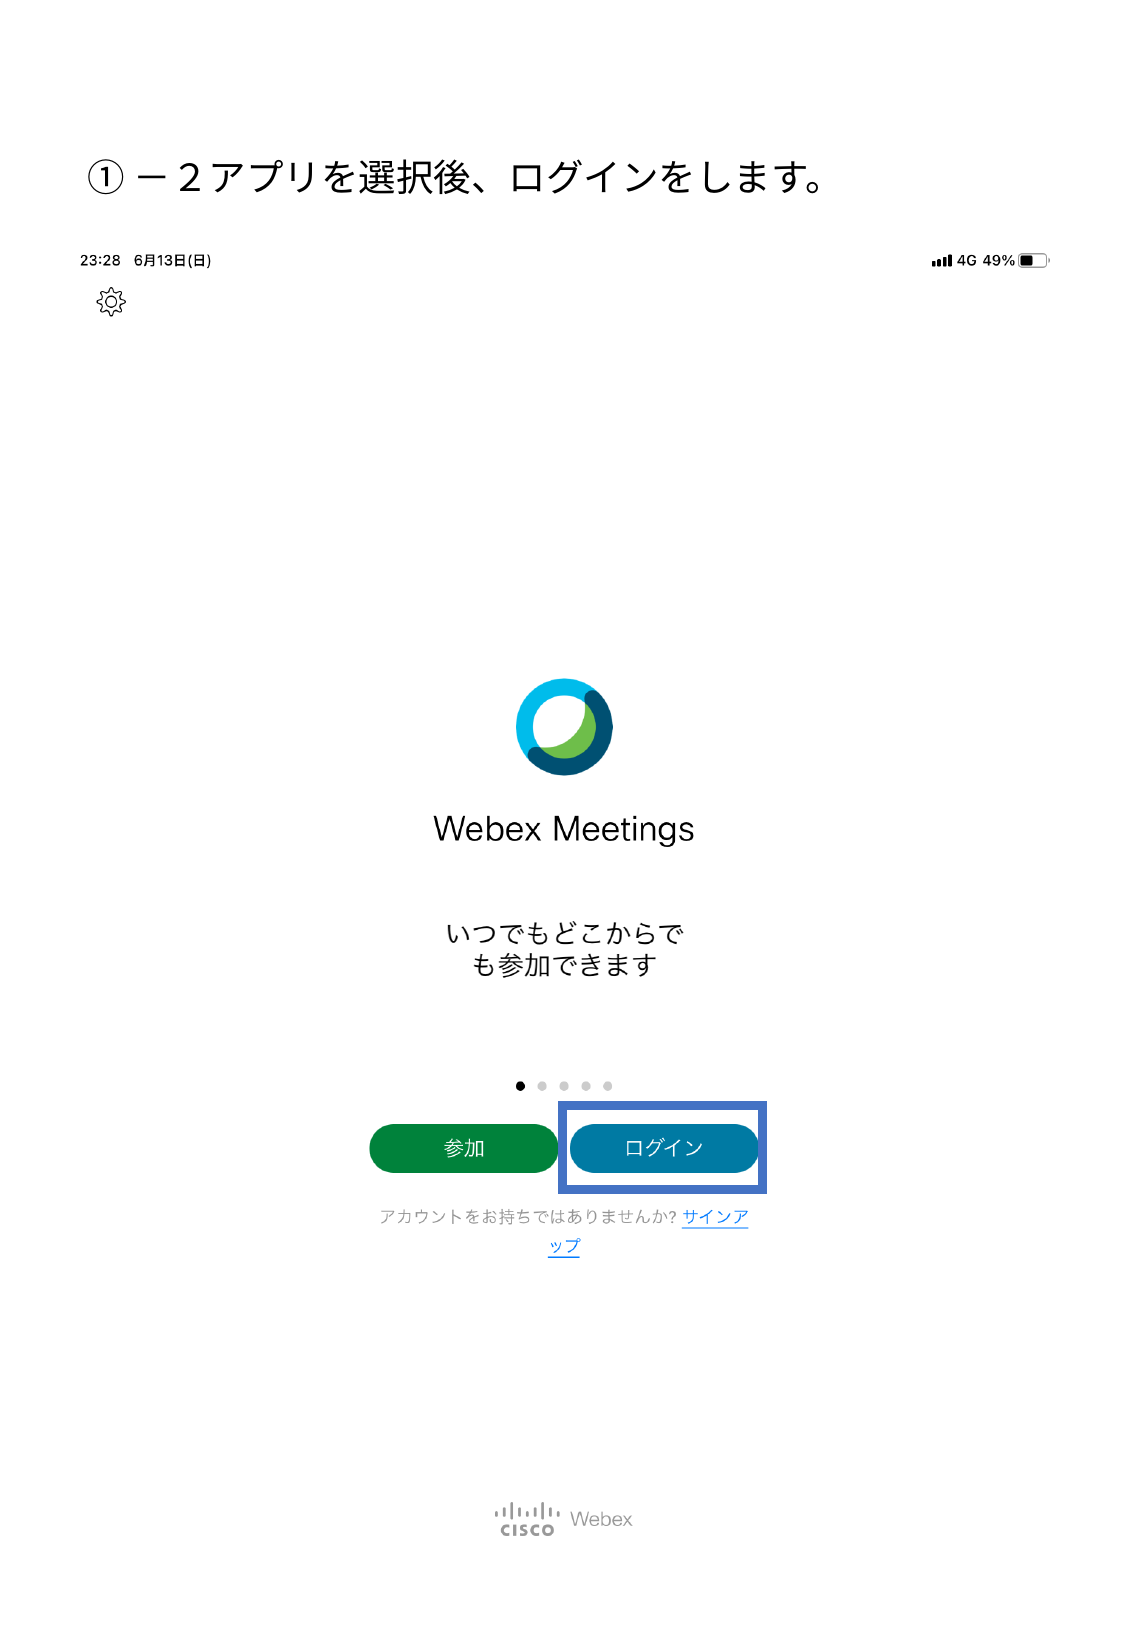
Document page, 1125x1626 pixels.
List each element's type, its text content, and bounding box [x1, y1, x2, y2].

text_box ①－２アプリを選択後、ログインをします。 [72, 151, 1111, 214]
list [72, 248, 1056, 1560]
